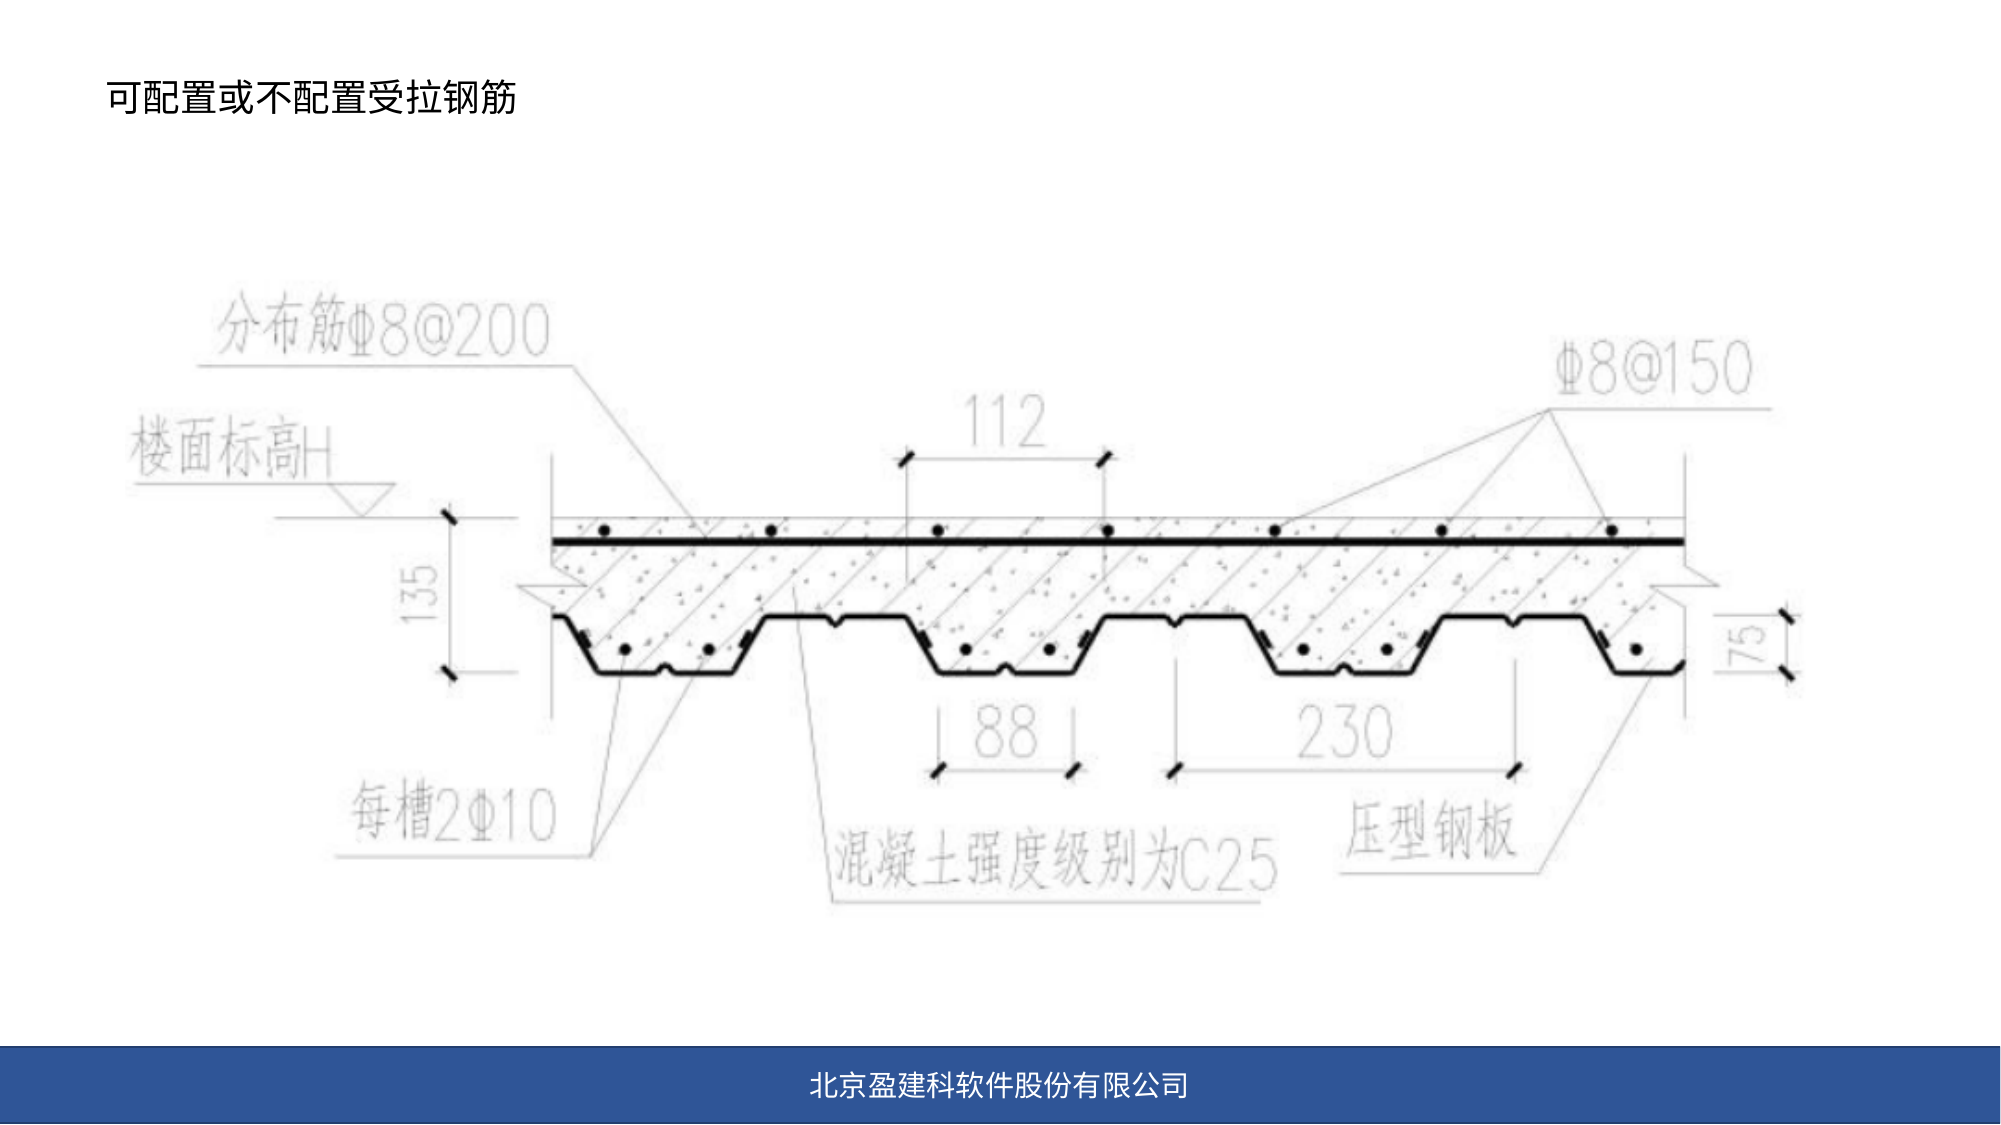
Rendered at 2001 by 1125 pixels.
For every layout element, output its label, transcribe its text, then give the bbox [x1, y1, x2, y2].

text_box 可配置或不配置受拉钢筋 [90, 66, 1079, 184]
picture [125, 278, 1820, 919]
